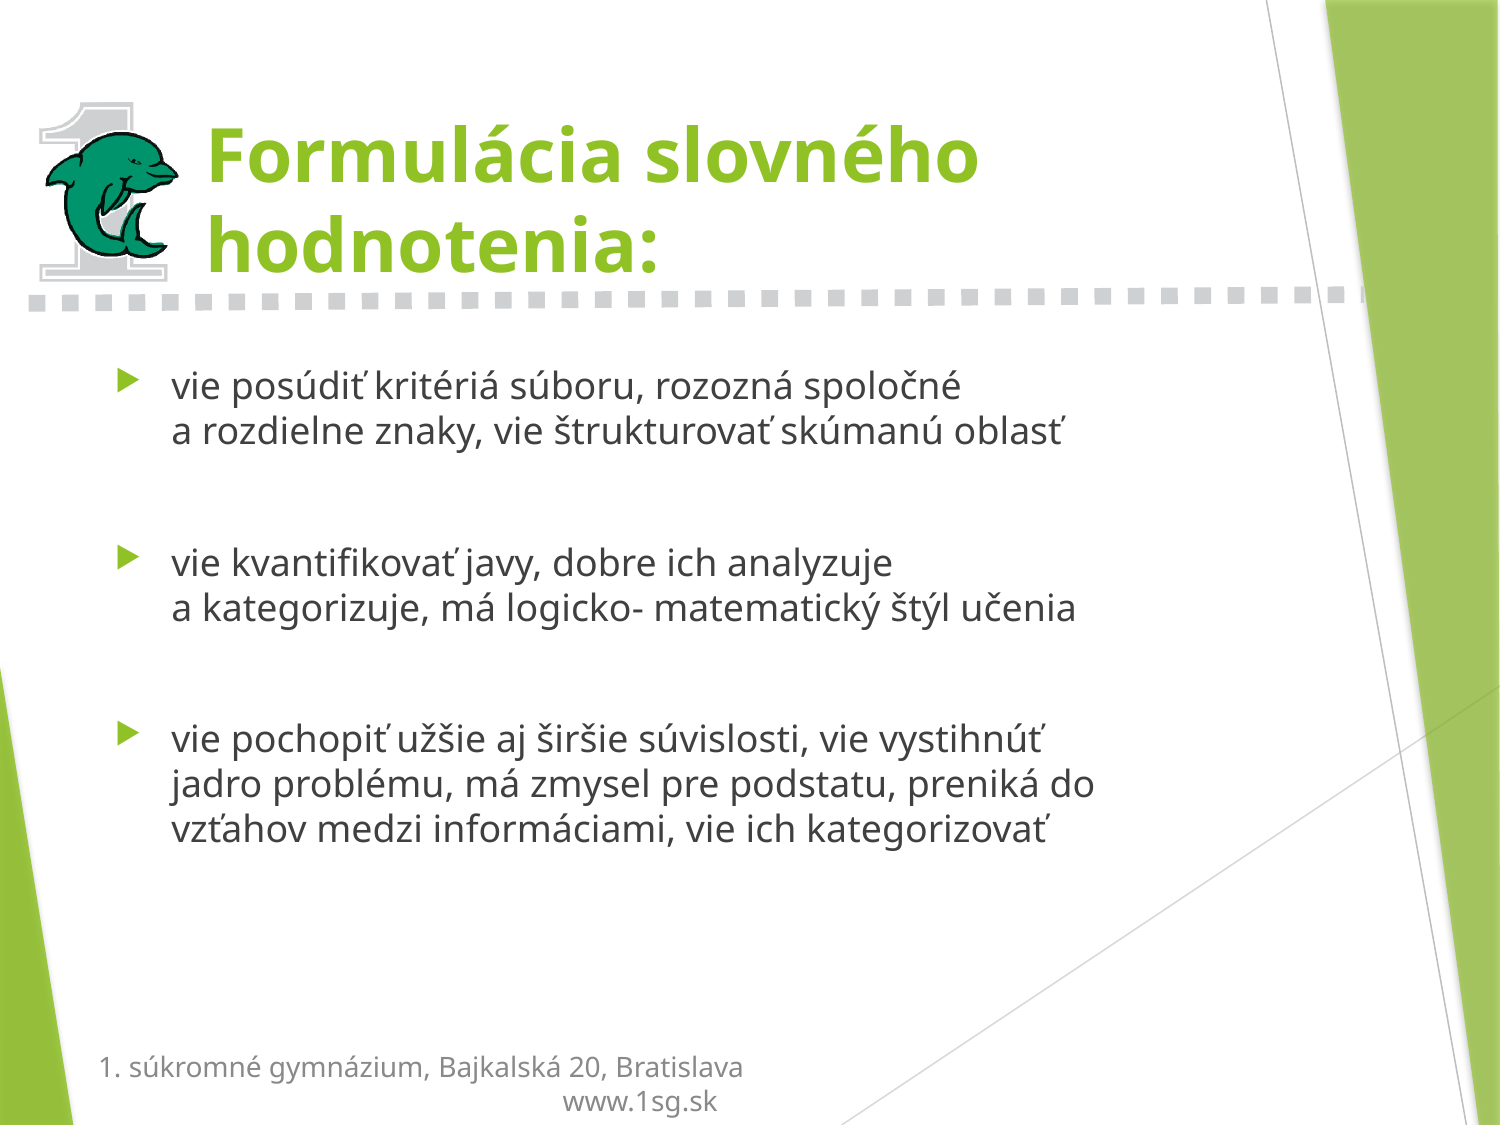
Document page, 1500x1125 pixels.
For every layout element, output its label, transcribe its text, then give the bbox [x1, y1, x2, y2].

picture [21, 102, 188, 282]
title Formulácia slovného hodnotenia: [190, 99, 1142, 317]
list vie posúdiť kritériá súboru, rozozná spoločné a rozdielne znaky, vie štrukturovať skúmanú oblasť vie kvantifikovať javy, dobre ich analyzuje a kategorizuje, má logicko- matematický štýl učenia vie pochopiť užšie aj širšie súvislosti, vie vystihnúť jadro problému, má zmysel pre podstatu, preniká do vzťahov medzi informáciami, vie ich kategorizovať [99, 354, 1142, 992]
